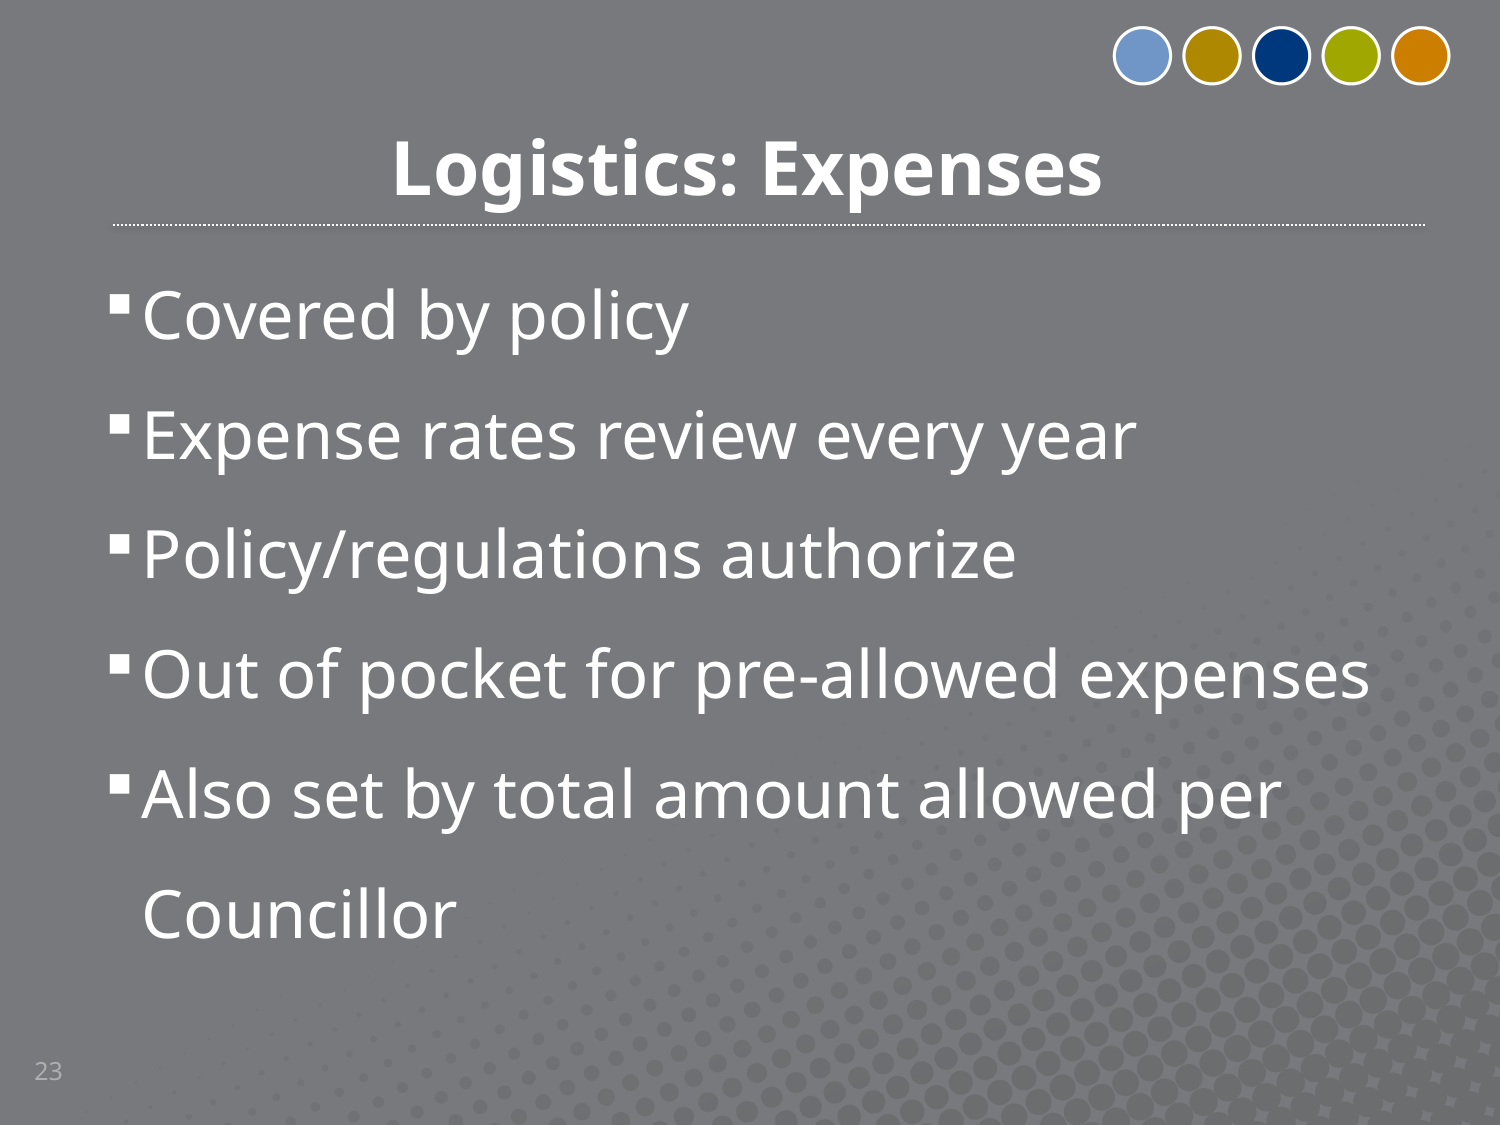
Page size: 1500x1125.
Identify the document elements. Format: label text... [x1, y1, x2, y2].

title Logistics: Expenses [70, 112, 1425, 225]
list Covered by policy Expense rates review every year Policy/regulations authorize Out of pocket for pre-allowed expenses Also set by total amount allowed per Councillor [89, 224, 1424, 1050]
picture [0, 0, 1500, 1125]
